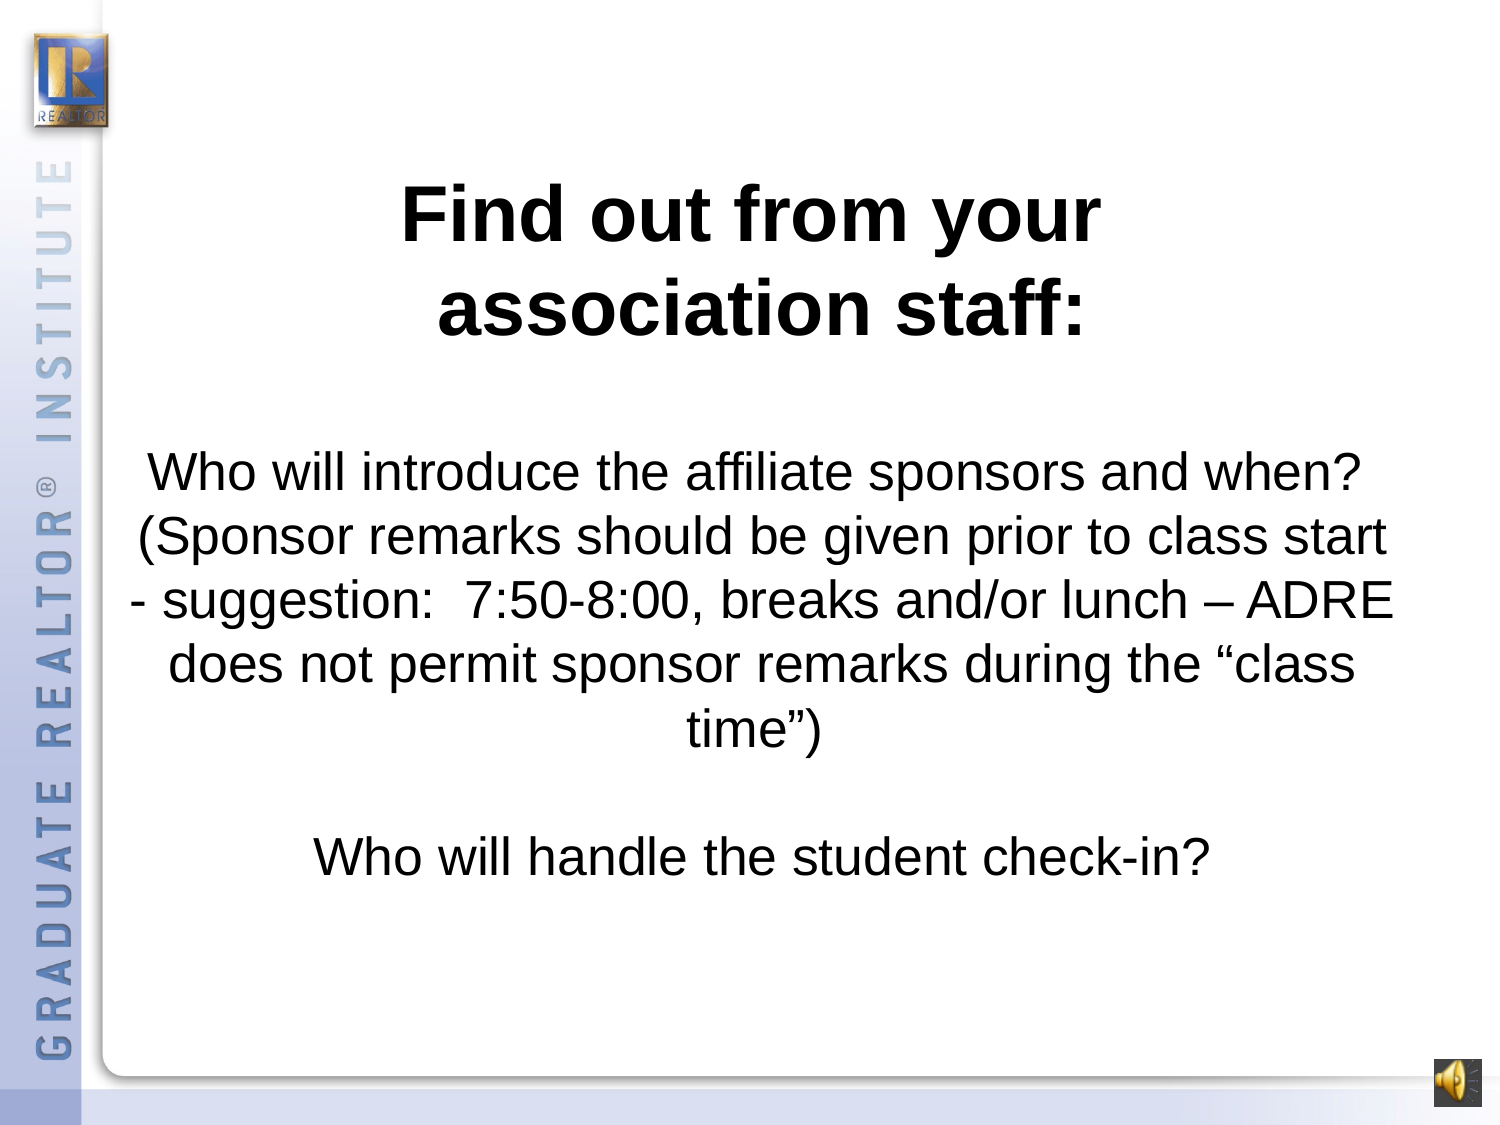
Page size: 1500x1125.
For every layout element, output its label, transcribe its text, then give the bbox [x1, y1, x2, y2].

title Find out from your association staff: Who will introduce the affiliate sponsors and when? (Sponsor remarks should be given prior to class start - suggestion: 7:50-8:00, breaks and/or lunch – ADRE does not permit sponsor remarks during the “class time”) Who will handle the student check-in? [112, 62, 1413, 900]
picture [0, 0, 1500, 1125]
